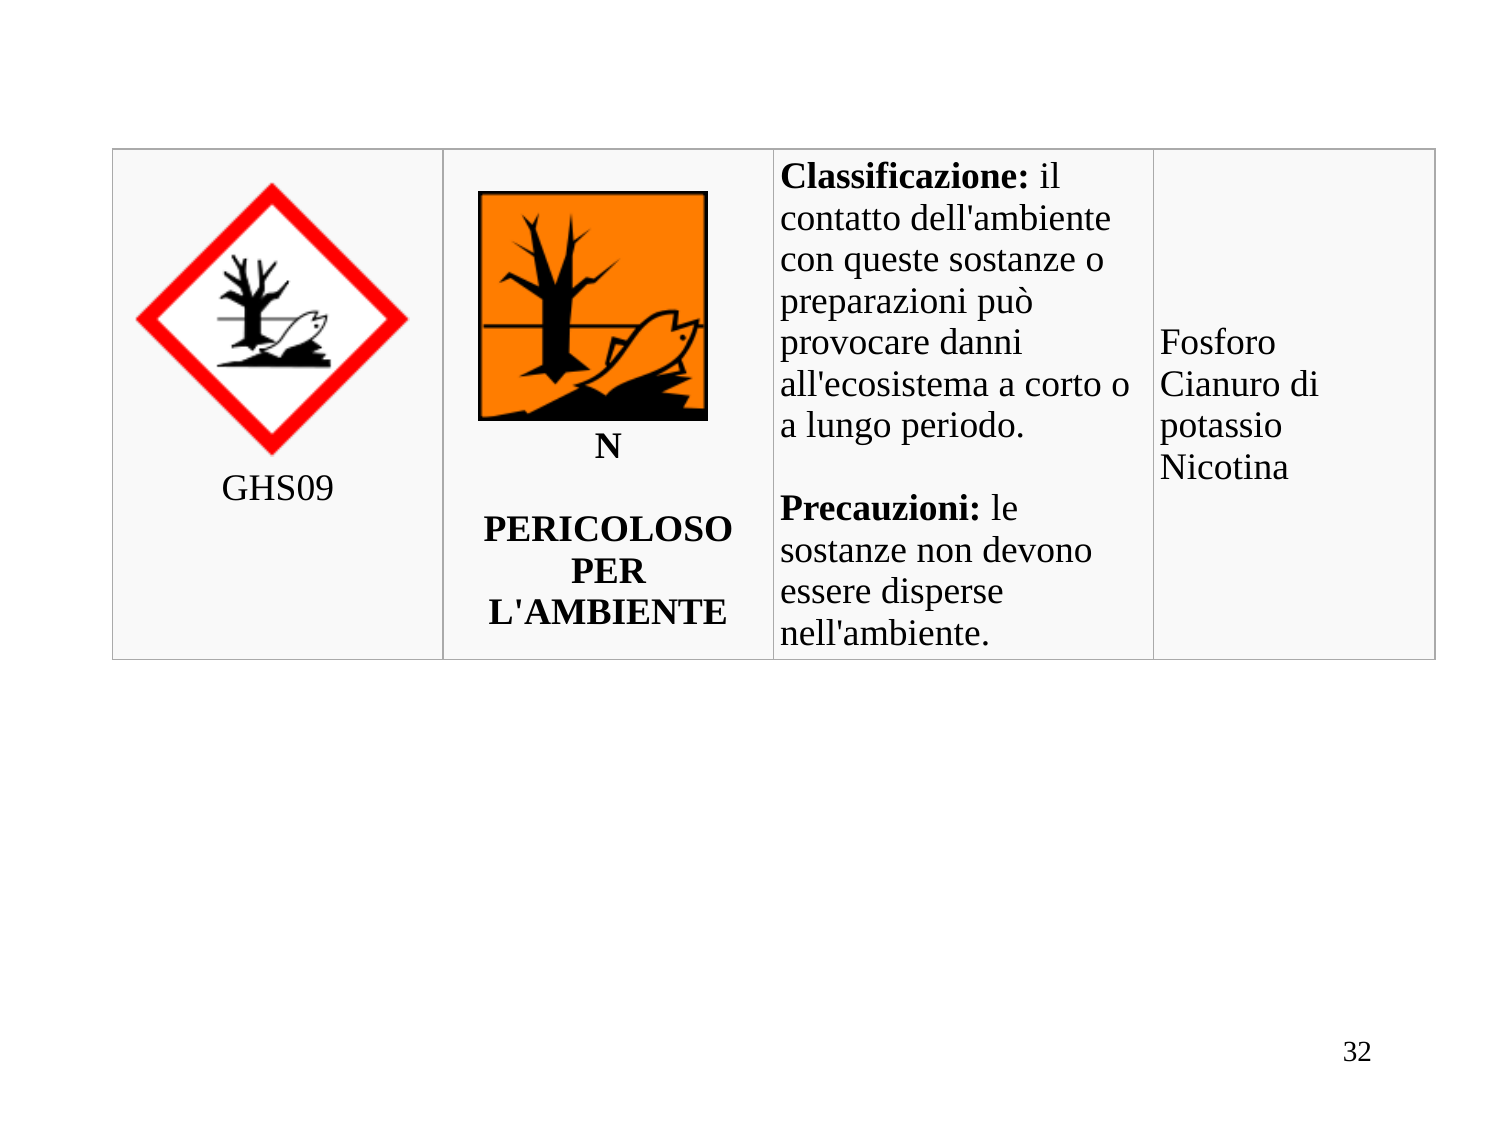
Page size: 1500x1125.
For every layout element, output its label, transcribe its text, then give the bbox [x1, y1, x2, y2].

table_header Fosforo Cianuro di potassio Nicotina [1154, 150, 1434, 659]
picture [477, 191, 708, 421]
slide_number 32 [1074, 1024, 1388, 1101]
table_header Classificazione: il contatto dell'ambiente con queste sostanze o preparazioni può provocare danni all'ecosistema a corto o a lungo periodo. Precauzioni: le sostanze non devono essere disperse nell'ambiente. [774, 150, 1153, 659]
picture [135, 182, 410, 457]
table_header GHS09 [113, 150, 442, 659]
table_header N PERICOLOSO PER L'AMBIENTE [444, 150, 773, 659]
